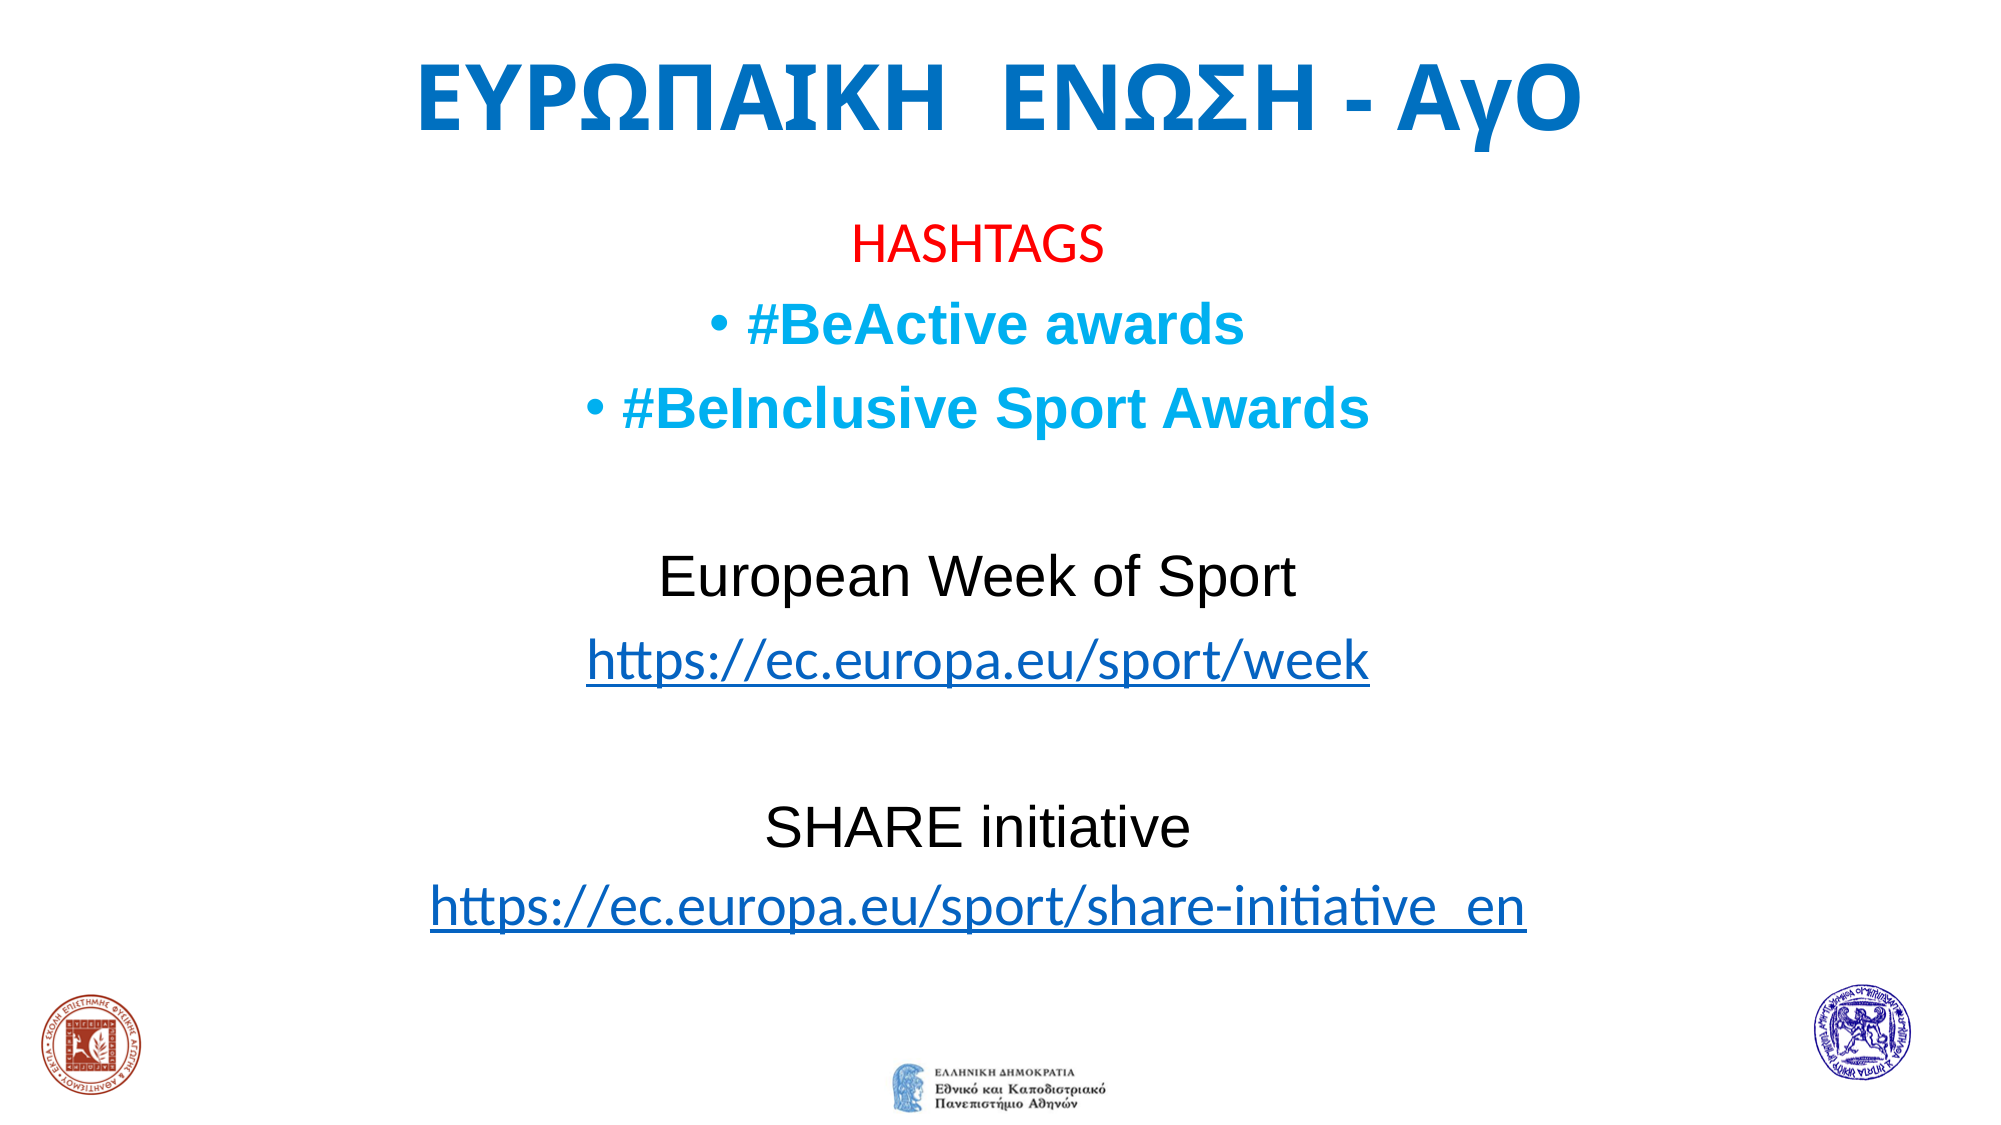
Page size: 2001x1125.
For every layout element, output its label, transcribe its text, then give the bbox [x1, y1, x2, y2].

list ΗΑSHTAGS #BeActive awards #BeInclusive Sport Awards European Week of Sport https://ec.europa.eu/sport/week SHARE initiative https://ec.europa.eu/sport/share-initiative_en [36, 210, 1920, 975]
title ΕΥΡΩΠAIKH ENΩΣΗ - ΑγΟ [137, 0, 1863, 210]
picture [1804, 974, 1920, 1097]
picture [857, 1013, 1143, 1125]
picture [36, 989, 147, 1097]
